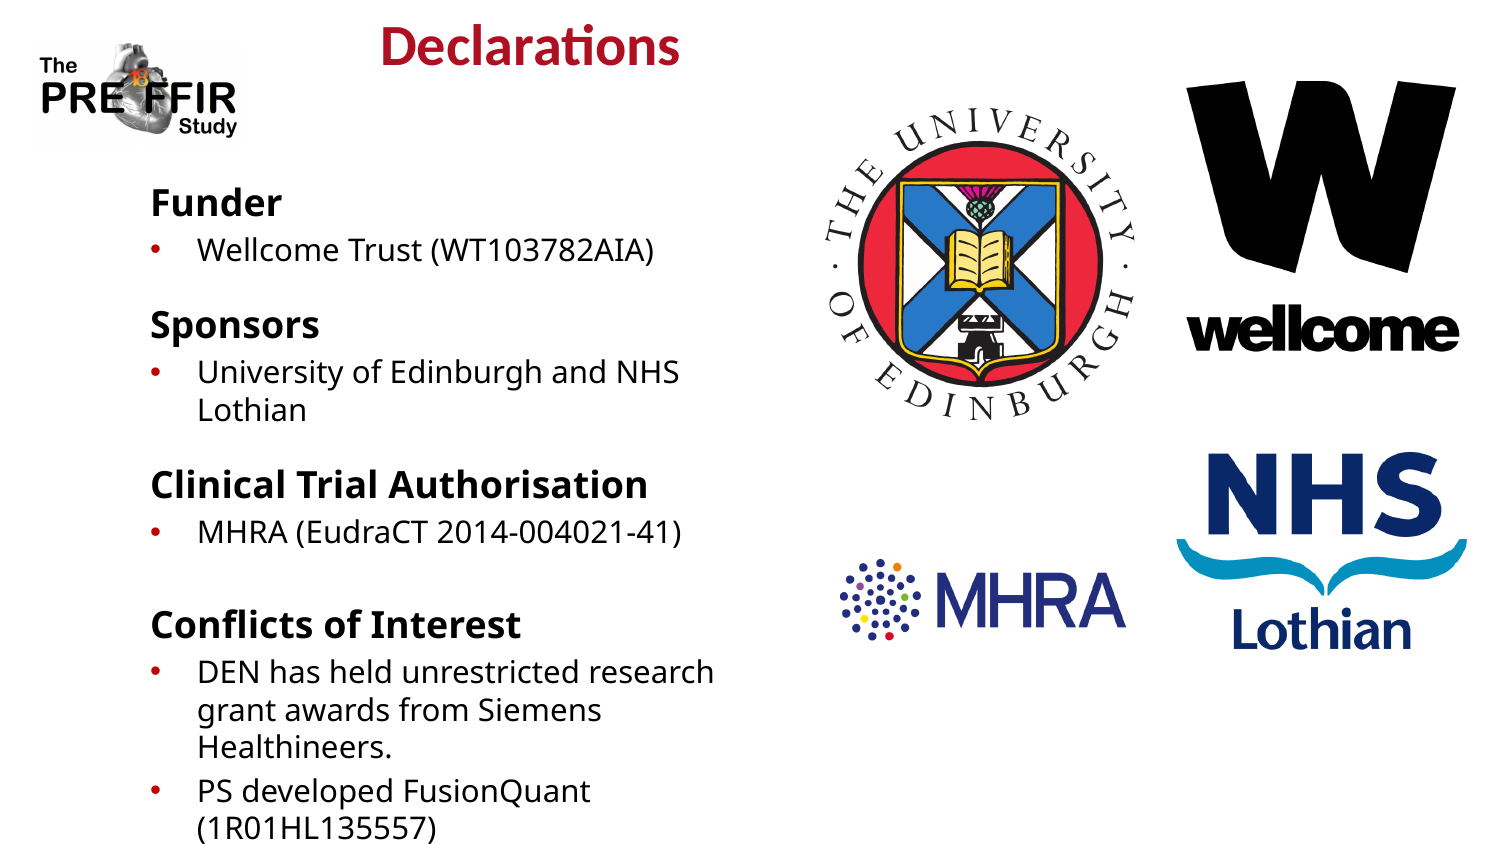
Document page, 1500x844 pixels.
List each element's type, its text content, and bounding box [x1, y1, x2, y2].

picture [824, 107, 1135, 421]
picture [824, 548, 1140, 658]
picture [29, 43, 243, 150]
picture [1165, 68, 1481, 367]
title Declarations [365, 0, 1029, 164]
picture [1165, 394, 1478, 708]
list Funder Wellcome Trust (WT103782AIA) Sponsors University of Edinburgh and NHS Lothian Clinical Trial Authorisation MHRA (EudraCT 2014-004021-41) Conflicts of Interest DEN has held unrestricted research grant awards from Siemens Healthineers. PS developed FusionQuant (1R01HL135557) [135, 171, 799, 707]
